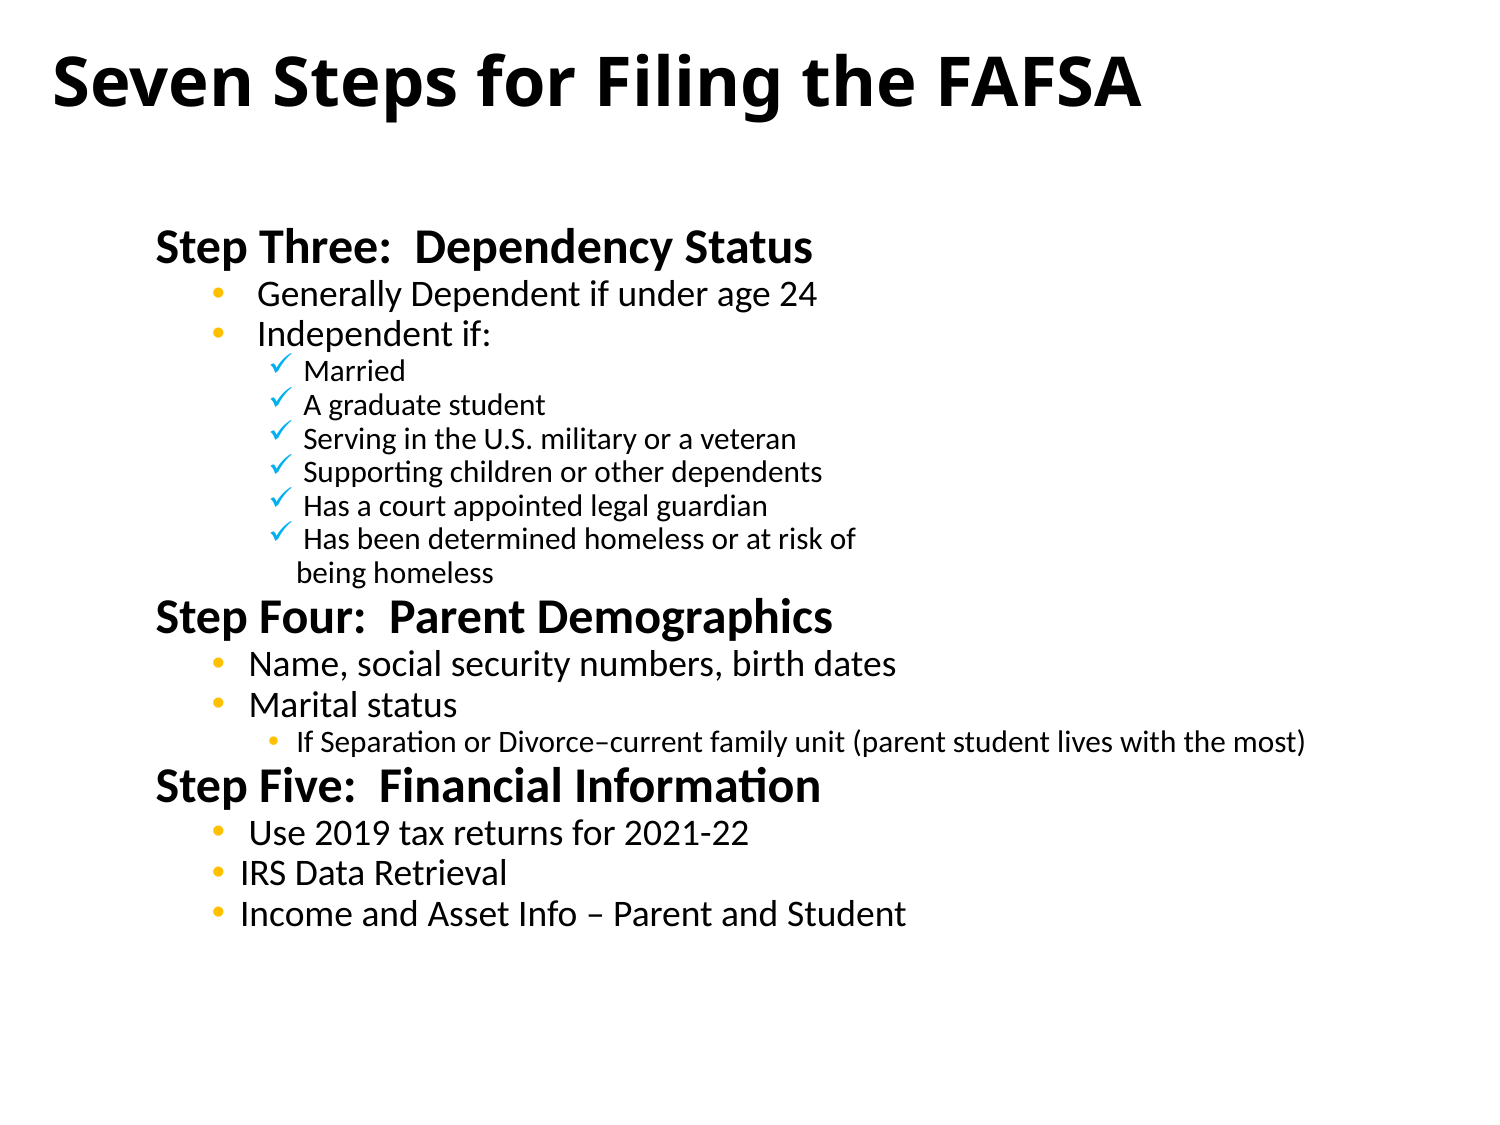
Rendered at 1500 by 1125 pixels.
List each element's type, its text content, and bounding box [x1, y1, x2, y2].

title Seven Steps for Filing the FAFSA [37, 37, 1300, 213]
list Step Three: Dependency Status Generally Dependent if under age 24 Independent if: Married A graduate student Serving in the U.S. military or a veteran Supporting children or other dependents Has a court appointed legal guardian Has been determined homeless or at risk of being homeless Step Four: Parent Demographics Name, social security numbers, birth dates Marital status If Separation or Divorce–current family unit (parent student lives with the most) Step Five: Financial Information Use 2019 tax returns for 2021-22 IRS Data Retrieval Income and Asset Info – Parent and Student [140, 212, 1438, 1075]
